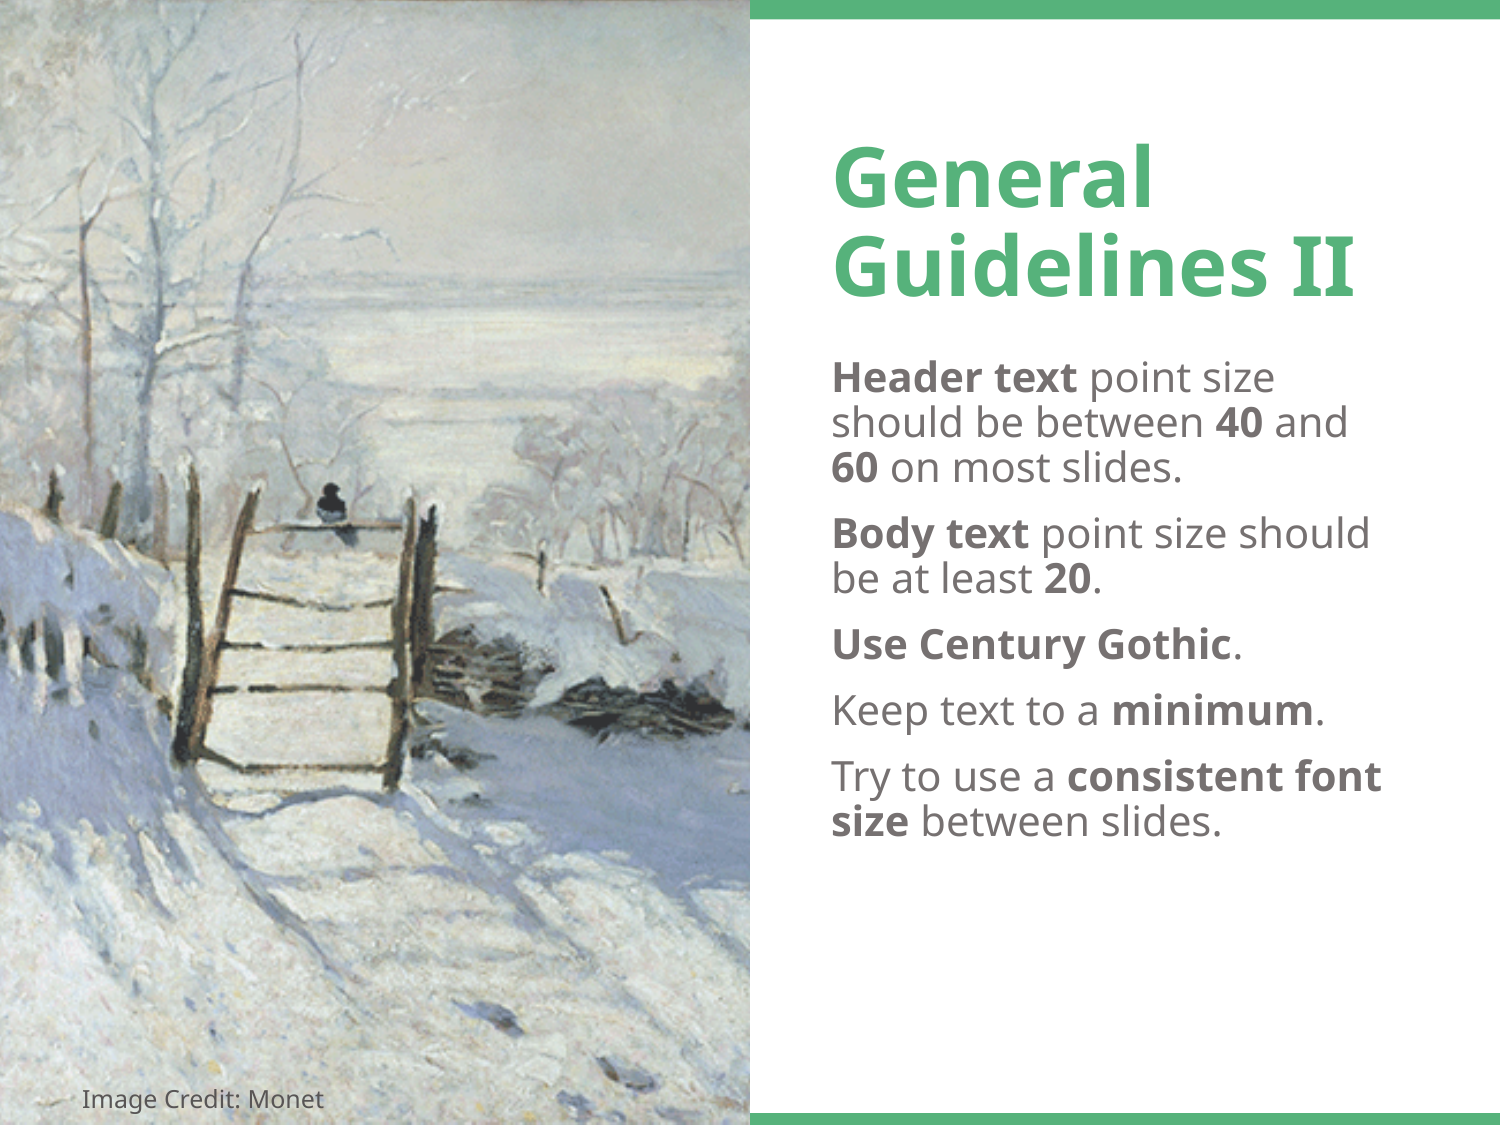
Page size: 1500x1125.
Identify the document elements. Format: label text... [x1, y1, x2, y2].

list General Guidelines II [816, 104, 1402, 323]
list Header text point size should be between 40 and 60 on most slides. Body text point size should be at least 20. Use Century Gothic. Keep text to a minimum. Try to use a consistent font size between slides. [816, 349, 1406, 903]
picture [0, 0, 750, 1125]
